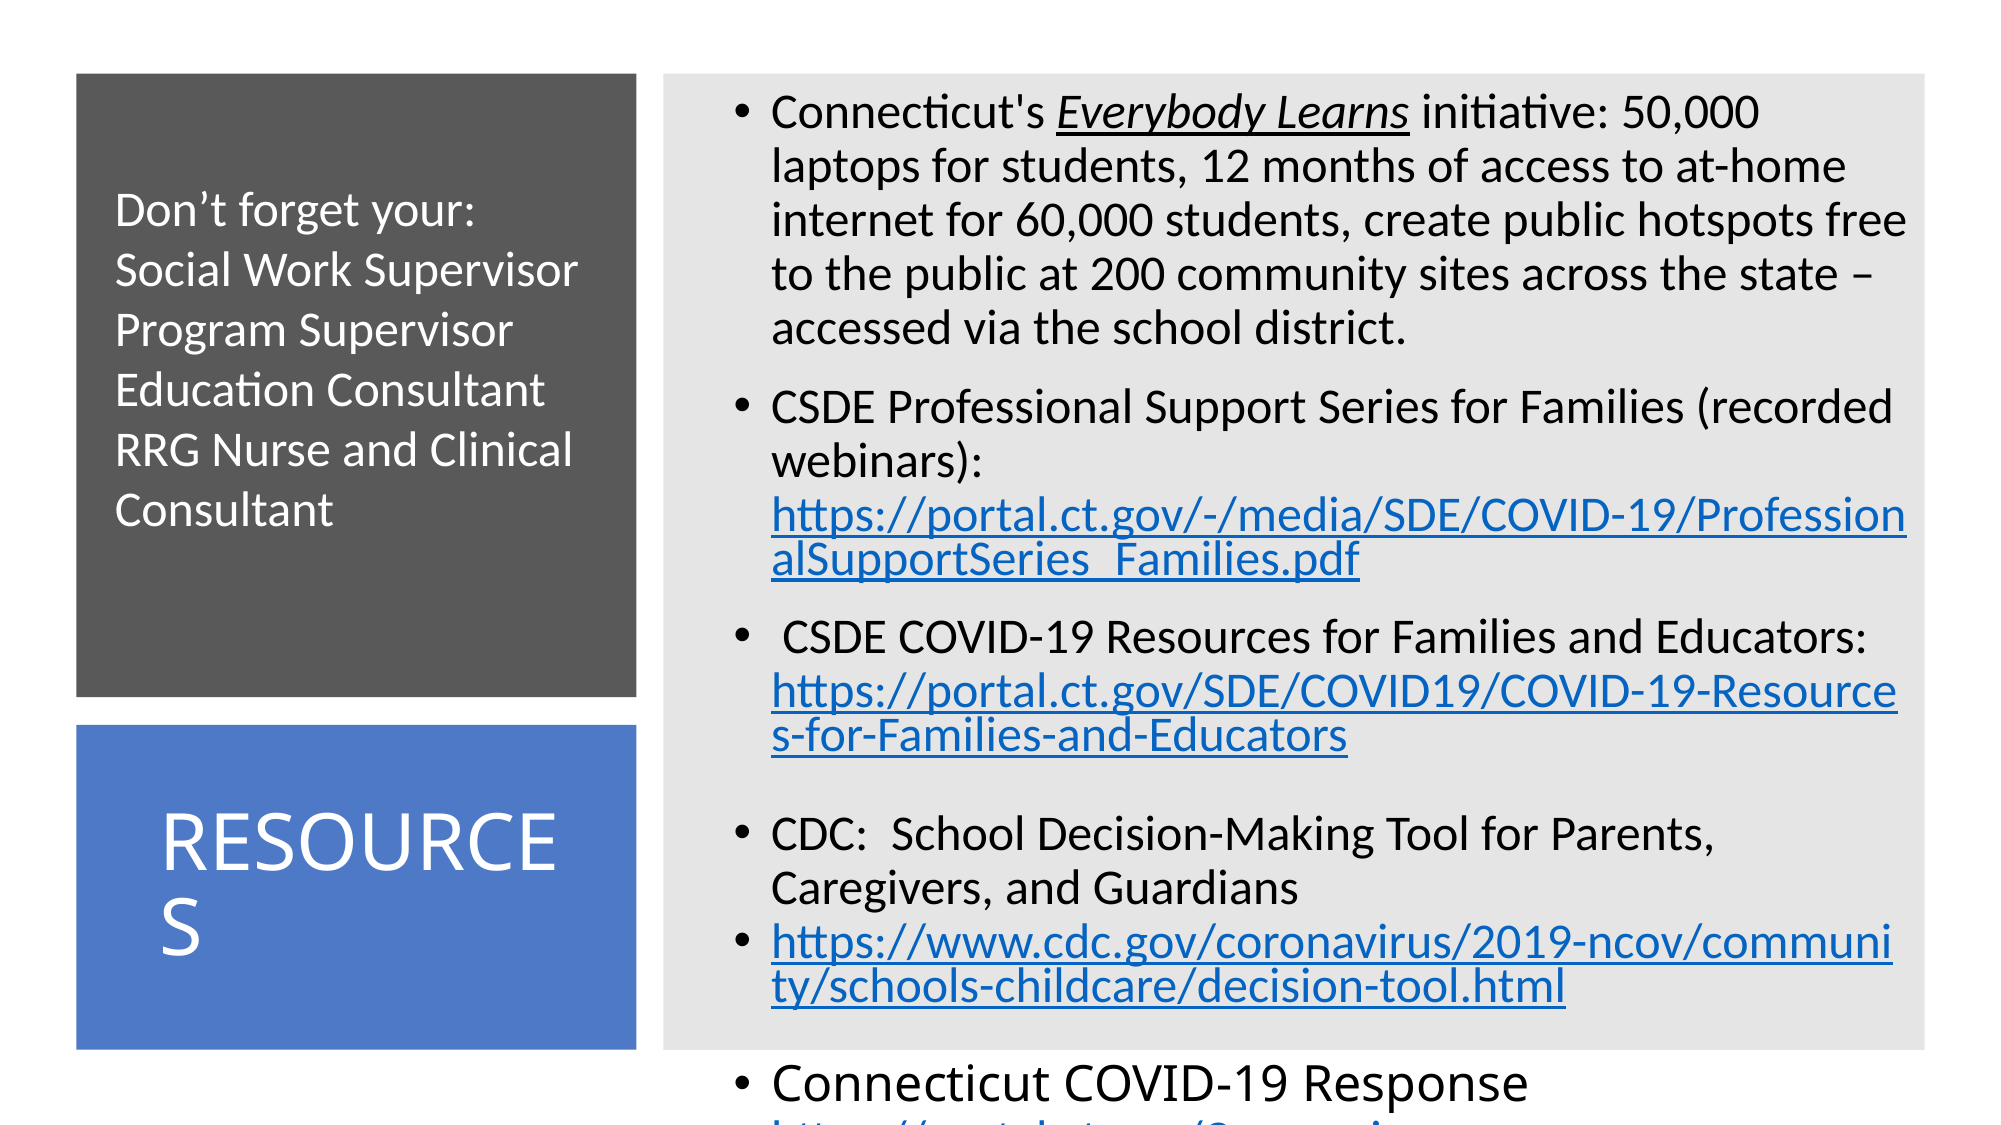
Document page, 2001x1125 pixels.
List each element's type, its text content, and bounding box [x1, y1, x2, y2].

text_box [662, 72, 1926, 1051]
text_box [75, 724, 637, 1051]
text_box RESOURCES [144, 782, 612, 993]
text_box Don’t forget your: Social Work Supervisor Program Supervisor Education Consultant RRG Nurse and Clinical Consultant [99, 168, 612, 544]
text_box [75, 72, 637, 698]
list Connecticut's Everybody Learns initiative: 50,000 laptops for students, 12 months of access to at-home internet for 60,000 students, create public hotspots free to the public at 200 community sites across the state – accessed via the school district. CSDE Professional Support Series for Families (recorded webinars): https://portal.ct.gov/-/media/SDE/COVID-19/ProfessionalSupportSeries_Families.pdf CSDE COVID-19 Resources for Families and Educators: https://portal.ct.gov/SDE/COVID19/COVID-19-Resources-for-Families-and-Educators CDC: School Decision-Making Tool for Parents, Caregivers, and Guardians https://www.cdc.gov/coronavirus/2019-ncov/community/schools-childcare/decision-tool.html Connecticut COVID-19 Response https://portal.ct.gov/Coronavirus [718, 73, 1924, 1050]
